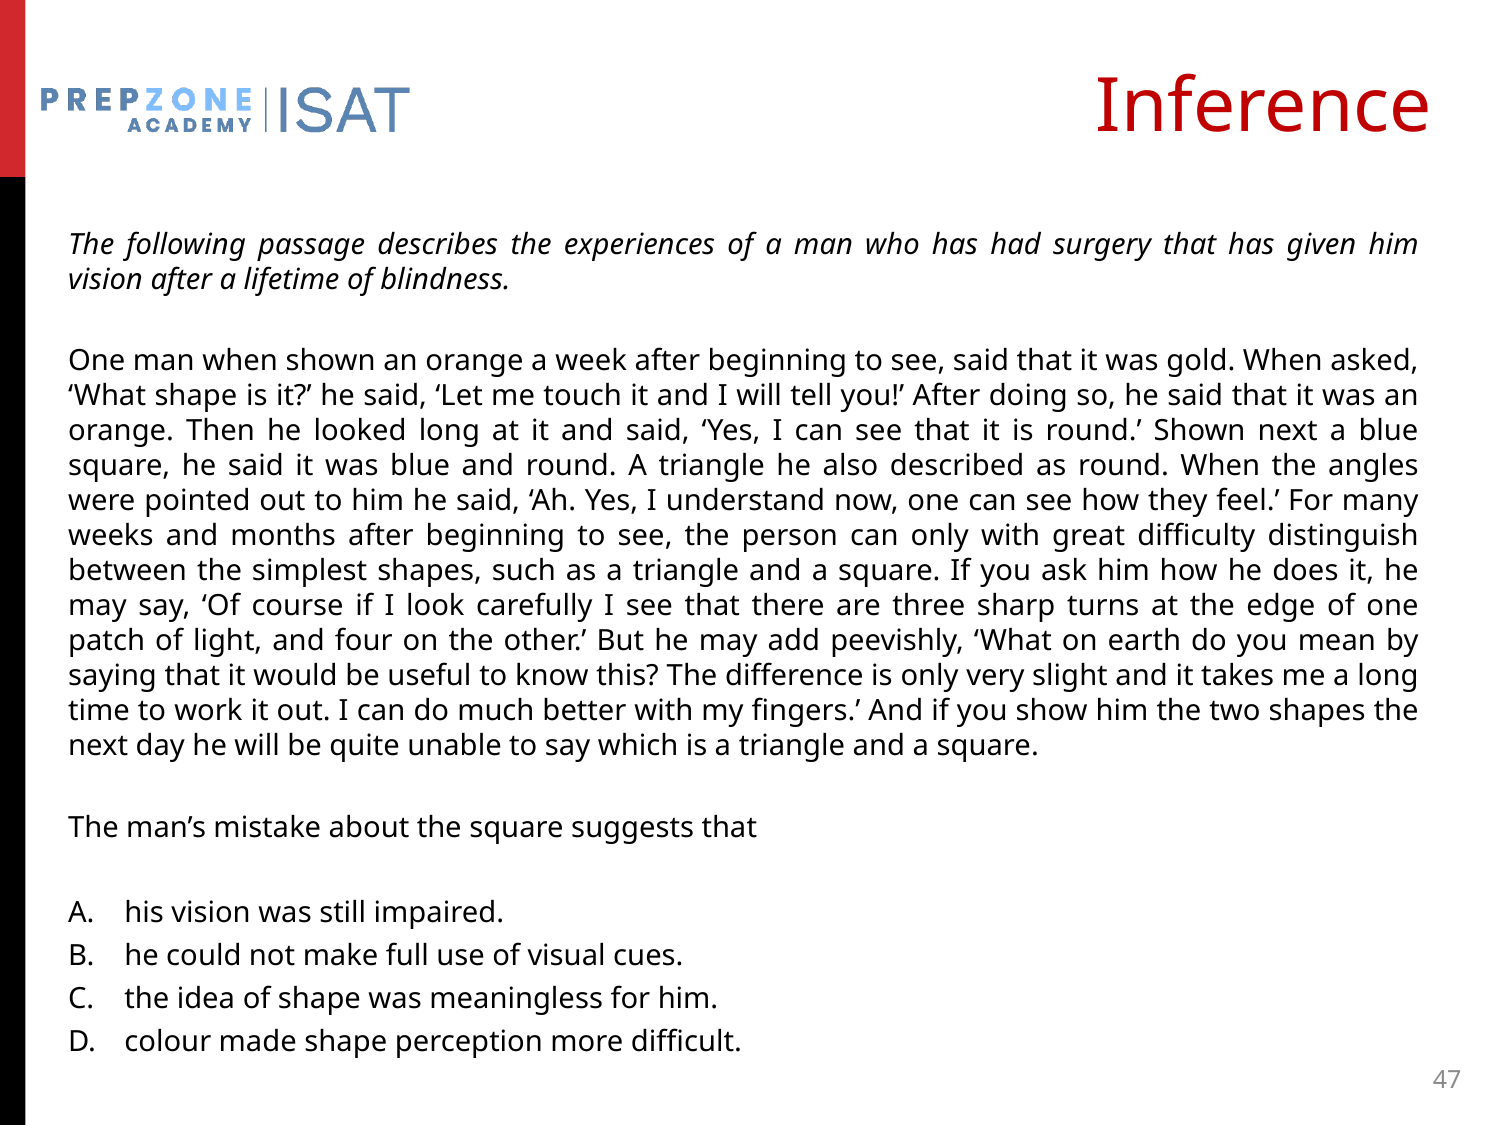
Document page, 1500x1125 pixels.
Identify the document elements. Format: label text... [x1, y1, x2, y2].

title Inference [265, 14, 1447, 154]
list The following passage describes the experiences of a man who has had surgery that has given him vision after a lifetime of blindness. One man when shown an orange a week after beginning to see, said that it was gold. When asked, ‘What shape is it?’ he said, ‘Let me touch it and I will tell you!’ After doing so, he said that it was an orange. Then he looked long at it and said, ‘Yes, I can see that it is round.’ Shown next a blue square, he said it was blue and round. A triangle he also described as round. When the angles were pointed out to him he said, ‘Ah. Yes, I understand now, one can see how they feel.’ For many weeks and months after beginning to see, the person can only with great difficulty distinguish between the simplest shapes, such as a triangle and a square. If you ask him how he does it, he may say, ‘Of course if I look carefully I see that there are three sharp turns at the edge of one patch of light, and four on the other.’ But he may add peevishly, ‘What on earth do you mean by saying that it would be useful to know this? The difference is only very slight and it takes me a long time to work it out. I can do much better with my fingers.’ And if you show him the two shapes the next day he will be quite unable to say which is a triangle and a square. The man’s mistake about the square suggests that his vision was still impaired. he could not make full use of visual cues. the idea of shape was meaningless for him. colour made shape perception more difficult. [53, 217, 1436, 1065]
picture [39, 76, 265, 154]
slide_number 47 [1340, 1051, 1477, 1111]
